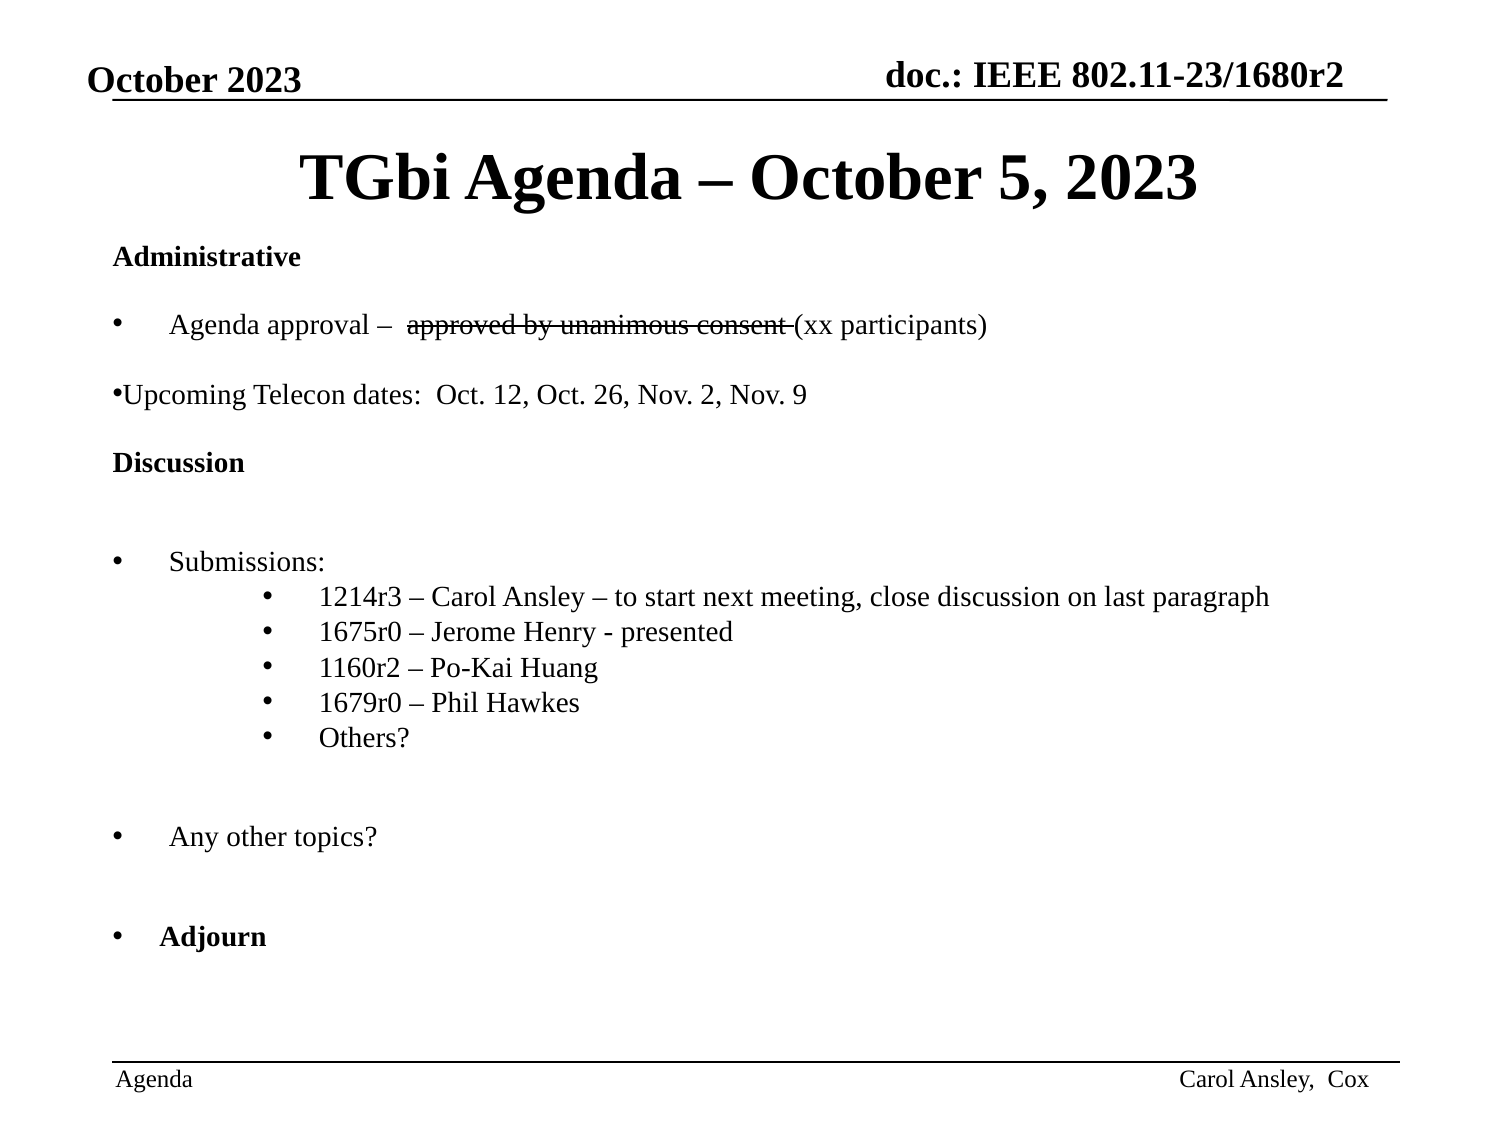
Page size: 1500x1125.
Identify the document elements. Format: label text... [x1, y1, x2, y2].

list Administrative Agenda approval – approved by unanimous consent (xx participants) Upcoming Telecon dates: Oct. 12, Oct. 26, Nov. 2, Nov. 9 Discussion Submissions: 1214r3 – Carol Ansley – to start next meeting, close discussion on last paragraph 1675r0 – Jerome Henry - presented 1160r2 – Po-Kai Huang 1679r0 – Phil Hawkes Others? Any other topics? Adjourn [111, 243, 1435, 1076]
title TGbi Agenda – October 5, 2023 [111, 124, 1388, 243]
